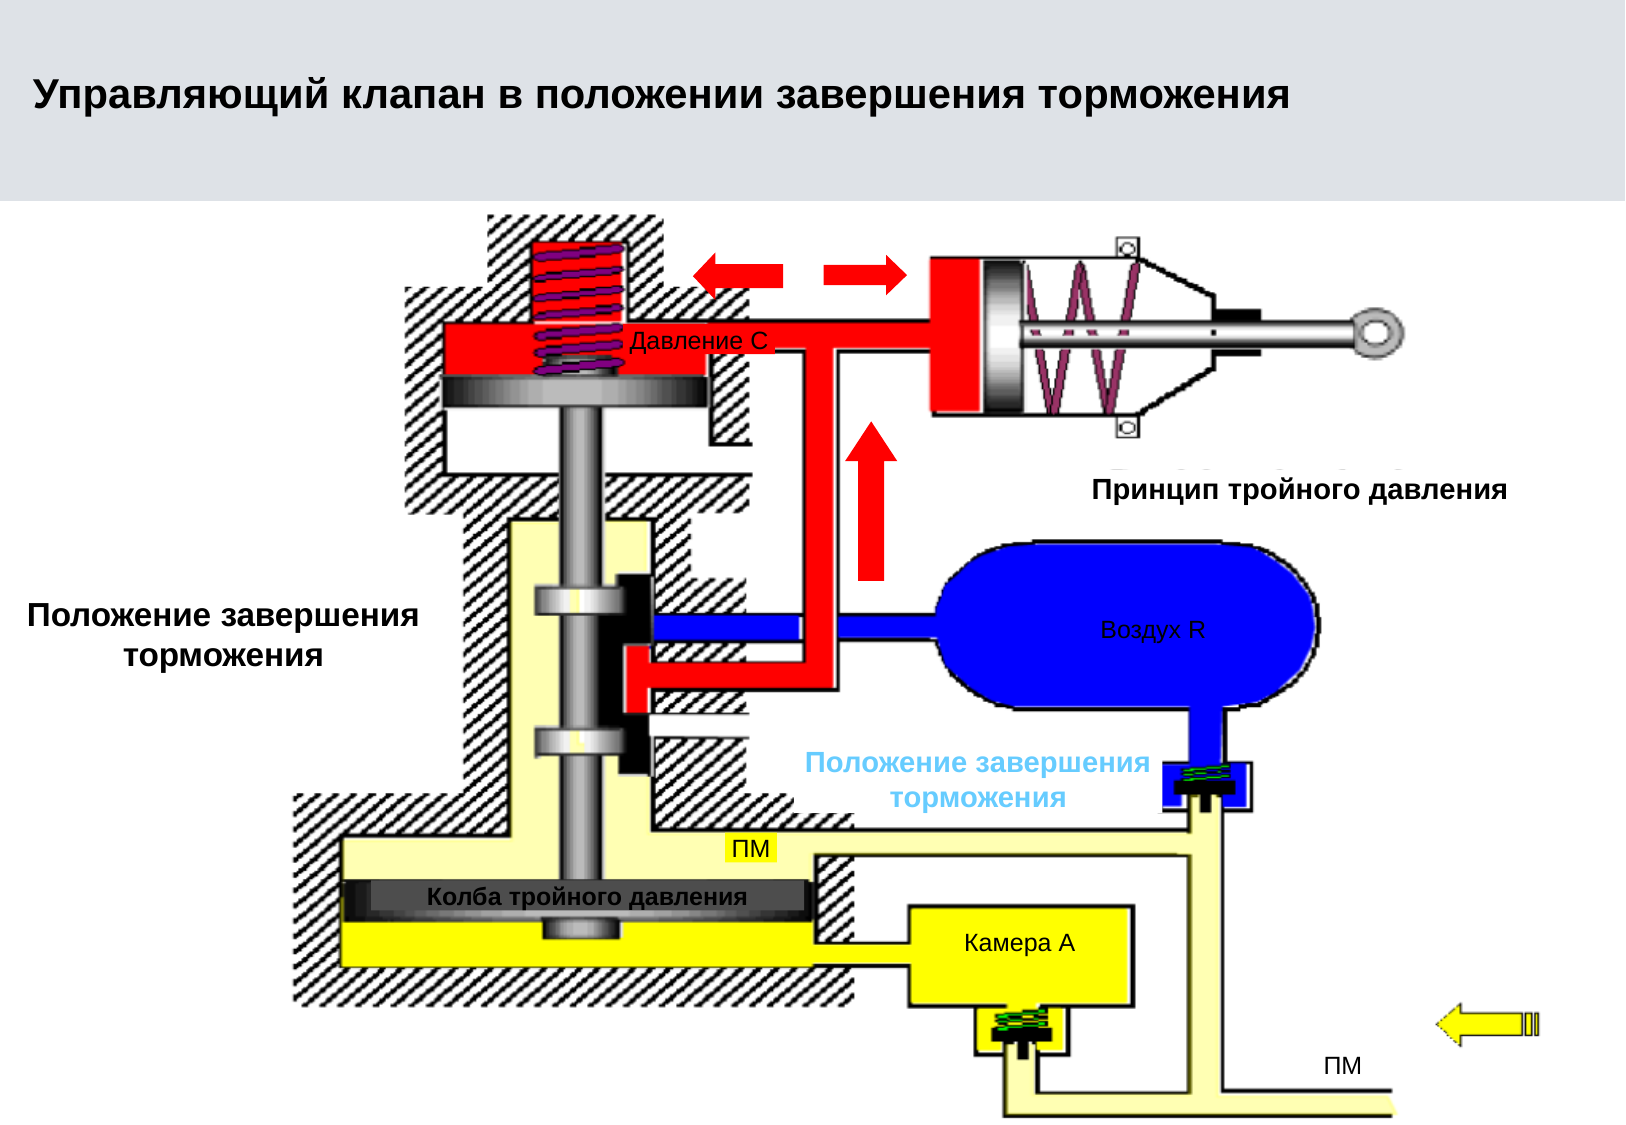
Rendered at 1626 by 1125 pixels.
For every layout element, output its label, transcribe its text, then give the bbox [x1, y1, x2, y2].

title Управляющий клапан в положении завершения торможения [32, 66, 1337, 179]
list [0, 201, 1625, 1125]
